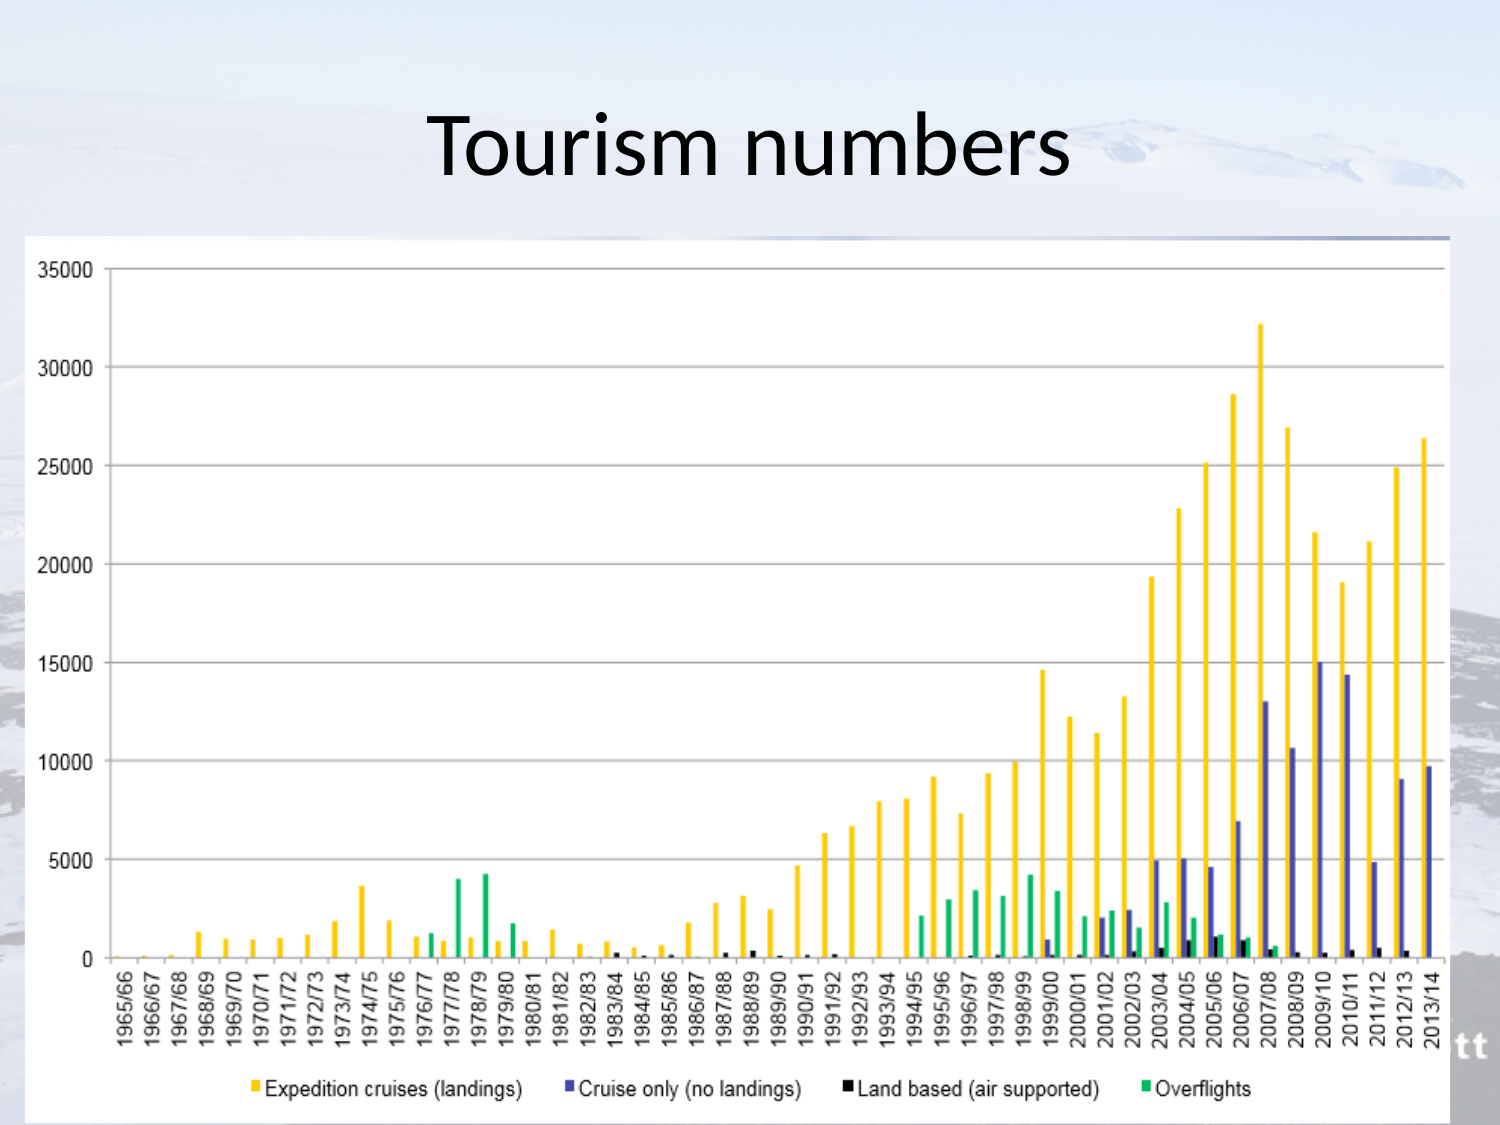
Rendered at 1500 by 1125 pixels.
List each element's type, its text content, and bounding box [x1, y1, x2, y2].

picture [24, 235, 1451, 1124]
title Tourism numbers [75, 45, 1425, 233]
